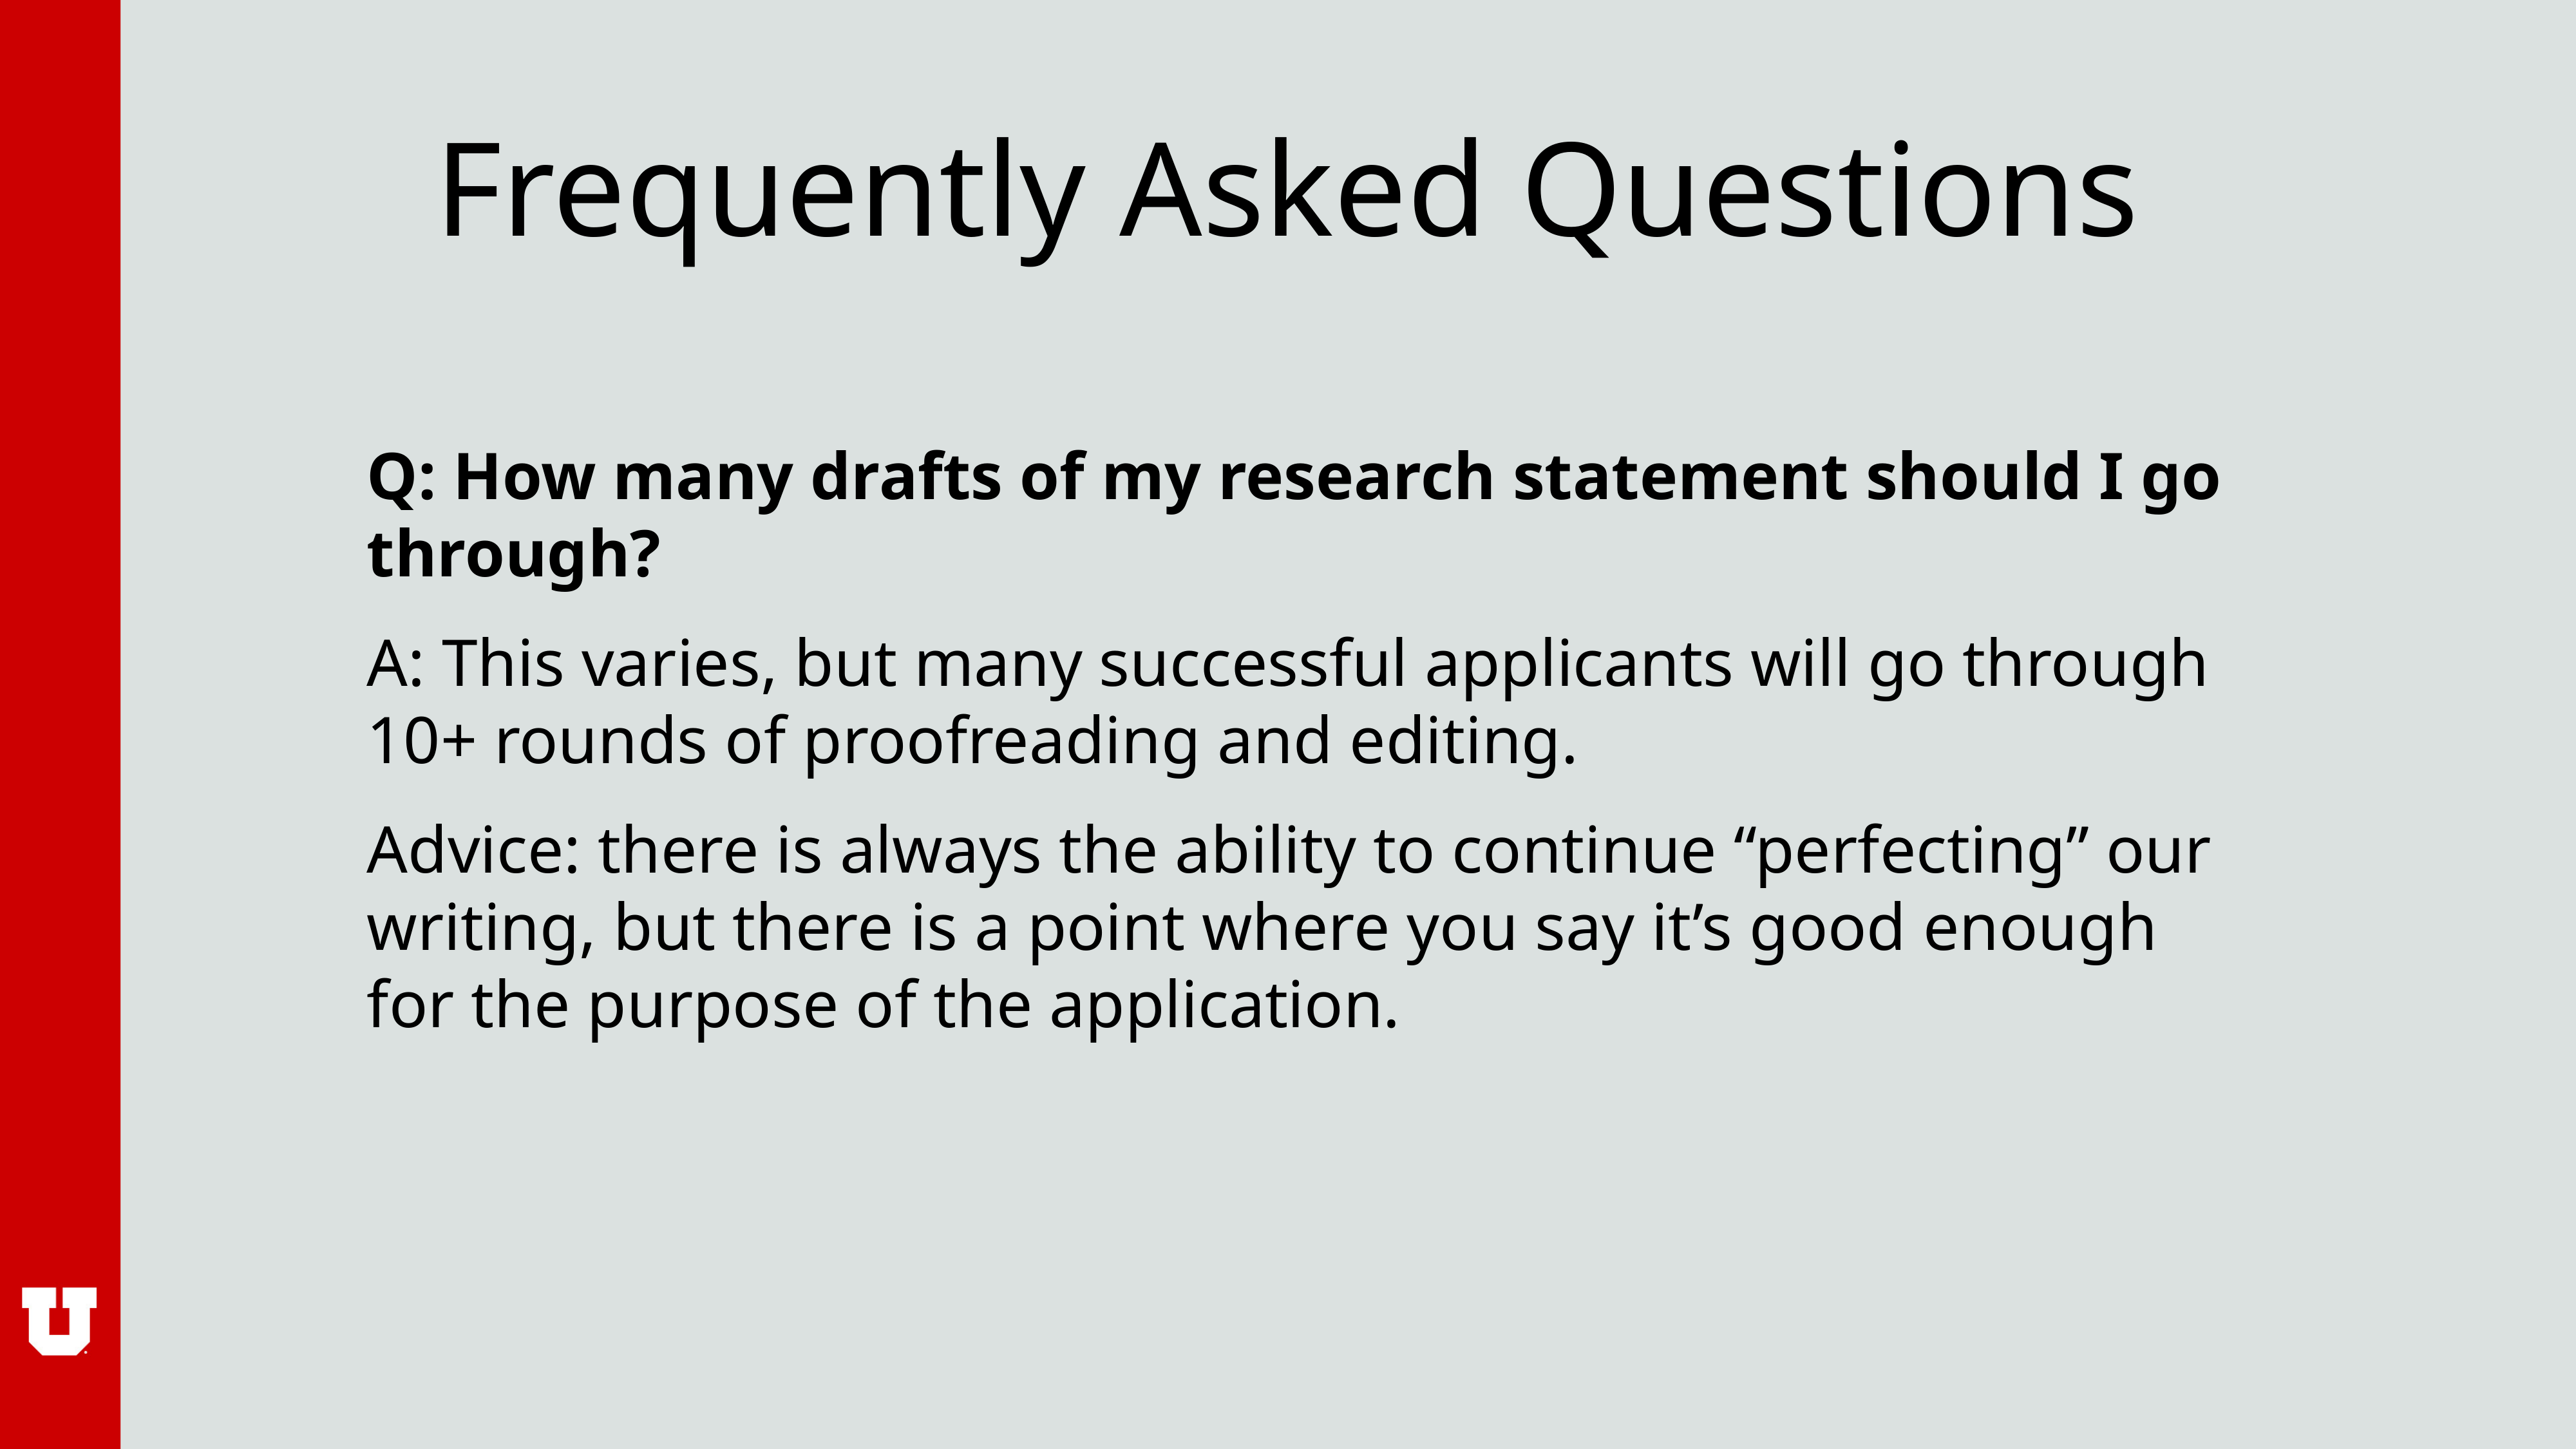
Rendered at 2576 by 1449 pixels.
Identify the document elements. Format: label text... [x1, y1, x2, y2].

picture [0, 0, 120, 1449]
title Frequently Asked Questions [321, 42, 2255, 327]
list Q: How many drafts of my research statement should I go through? A: This varies, but many successful applicants will go through 10+ rounds of proofreading and editing. Advice: there is always the ability to continue “perfecting” our writing, but there is a point where you say it’s good enough for the purpose of the application. [321, 411, 2255, 1065]
